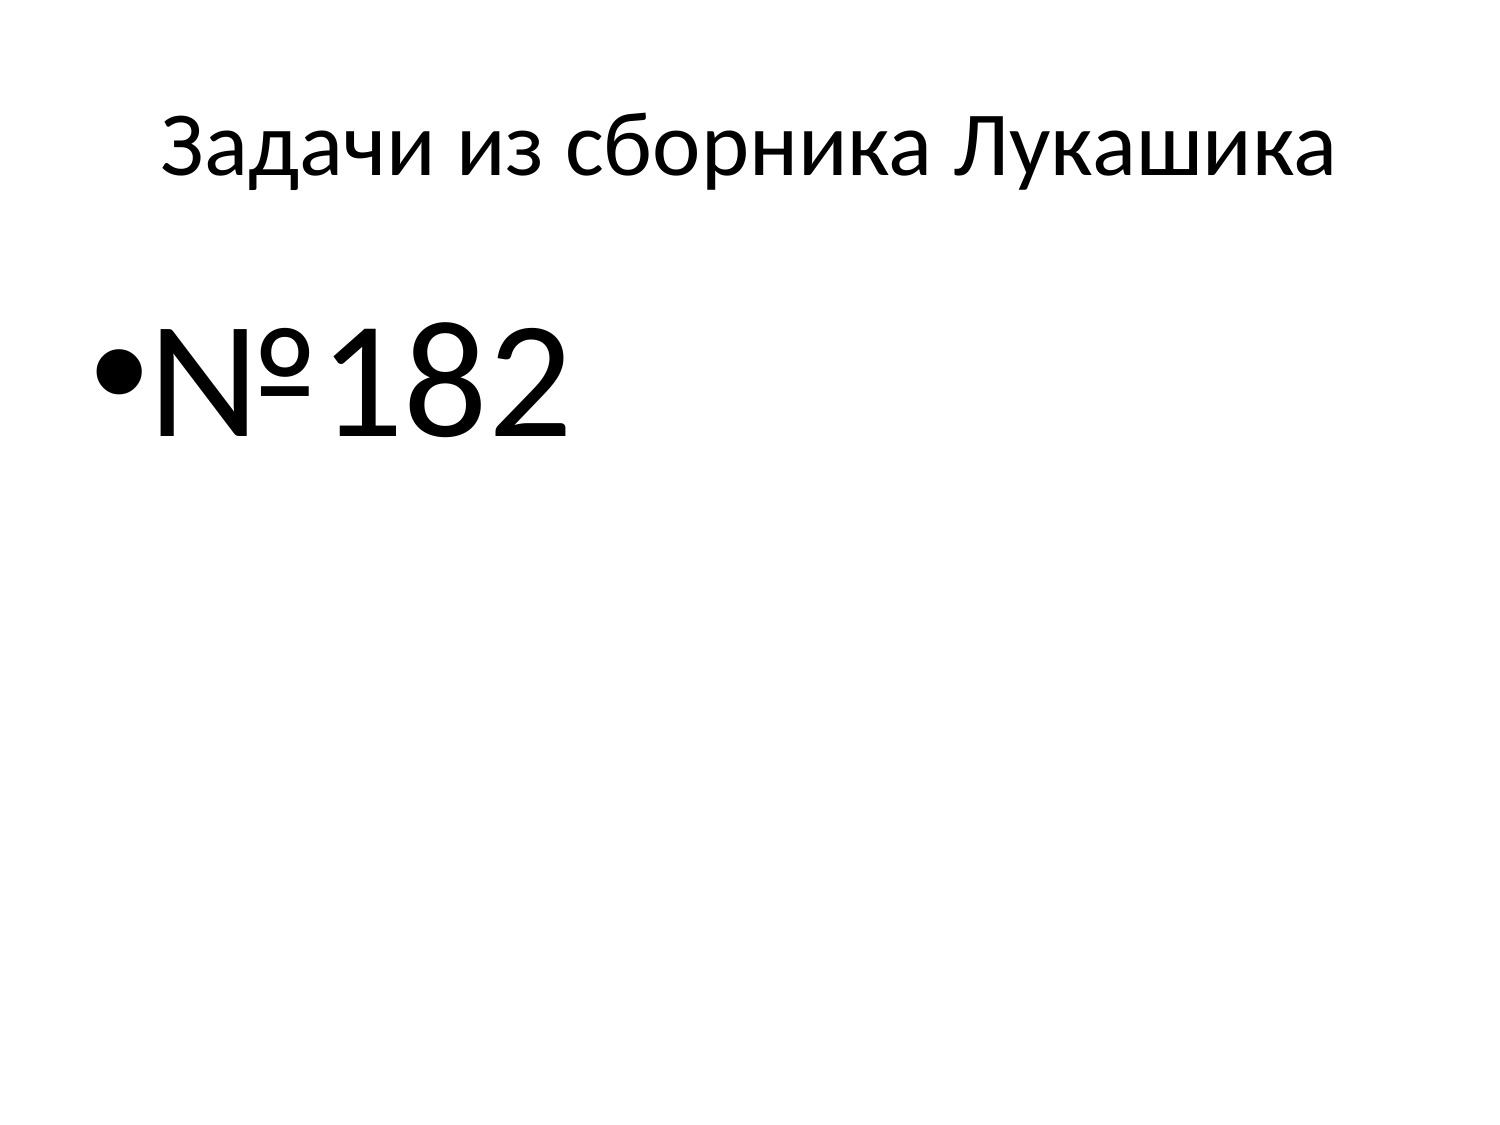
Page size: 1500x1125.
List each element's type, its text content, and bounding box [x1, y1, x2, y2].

title Задачи из сборника Лукашика [75, 45, 1425, 233]
list №182 [75, 262, 1425, 1005]
